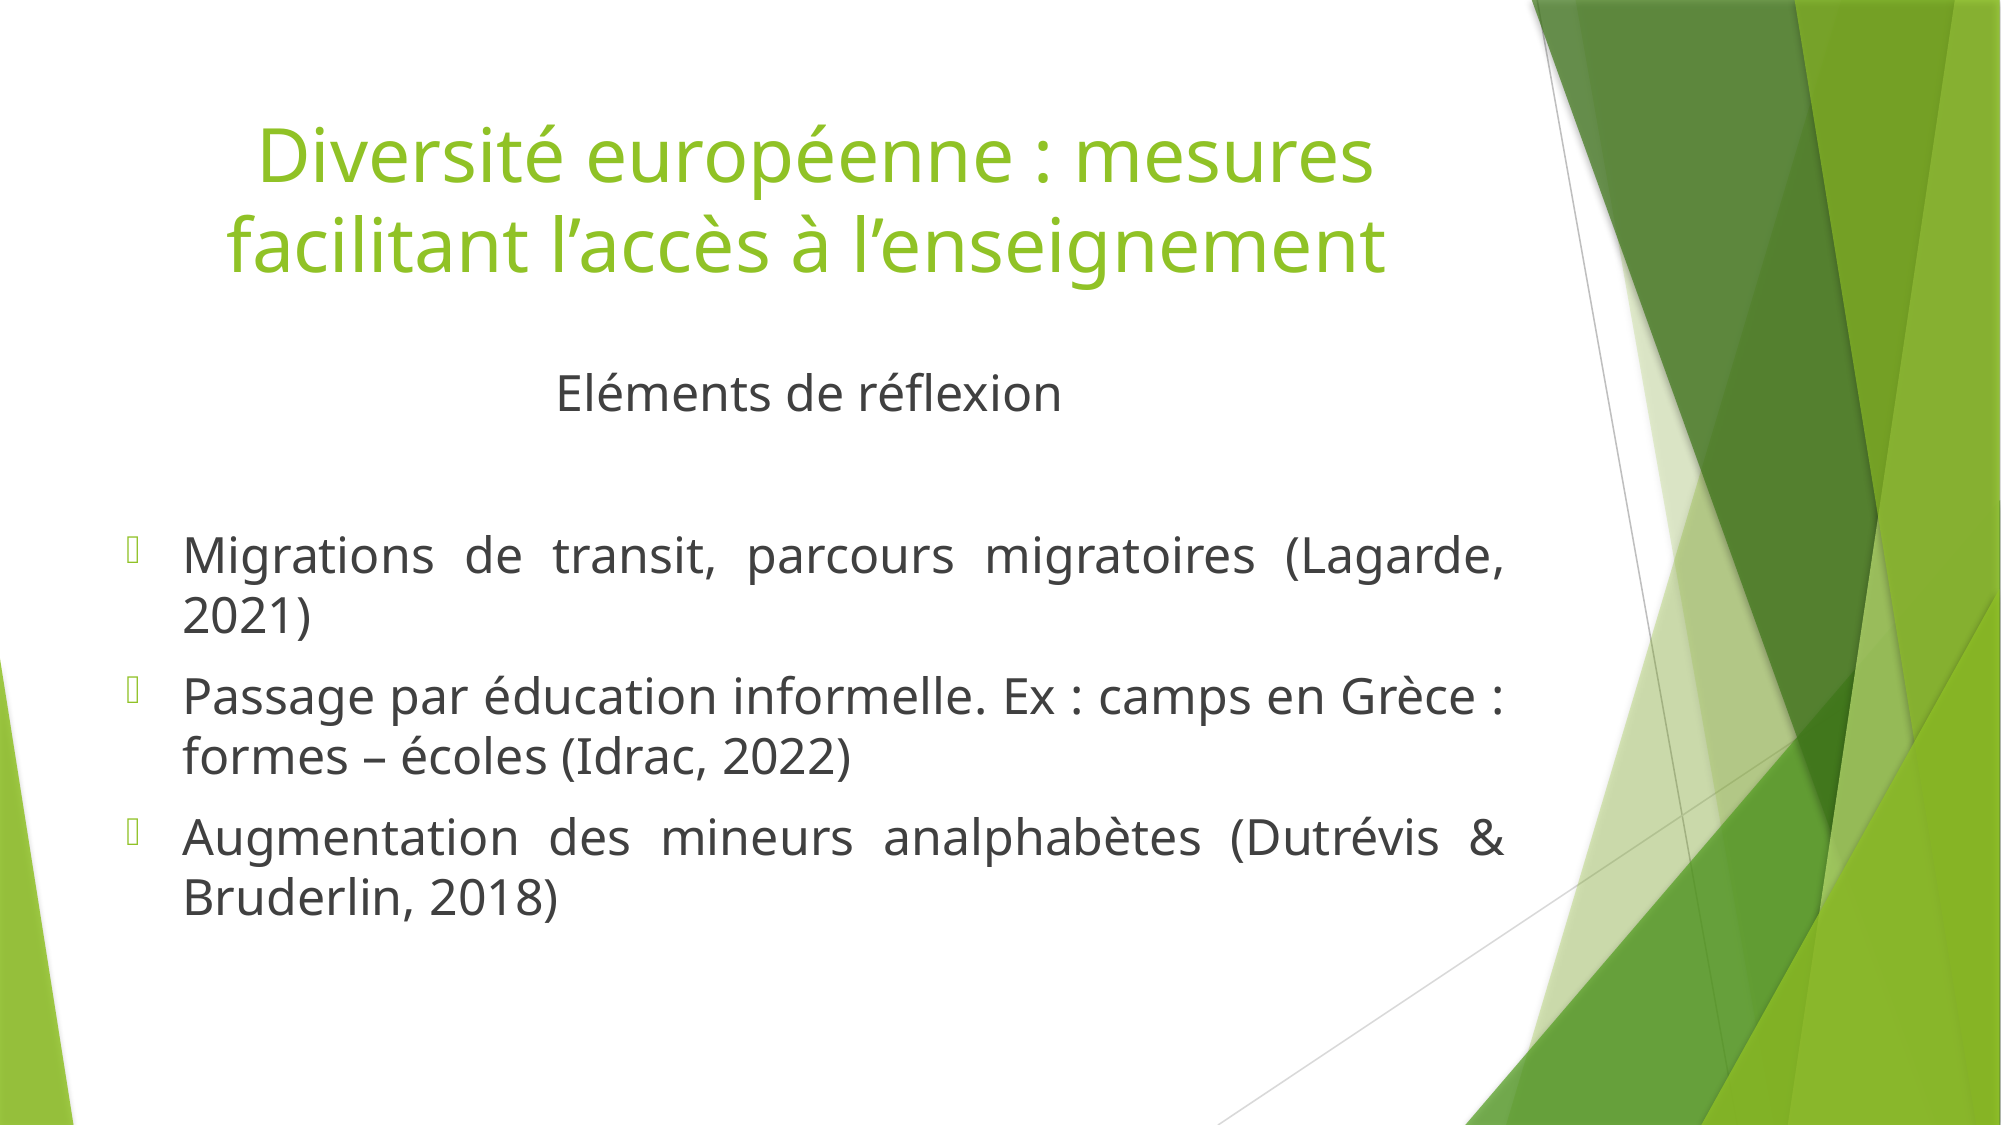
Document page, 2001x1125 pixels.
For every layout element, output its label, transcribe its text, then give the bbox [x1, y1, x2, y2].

list Eléments de réflexion Migrations de transit, parcours migratoires (Lagarde, 2021) Passage par éducation informelle. Ex : camps en Grèce : formes – écoles (Idrac, 2022) Augmentation des mineurs analphabètes (Dutrévis & Bruderlin, 2018) [111, 354, 1522, 992]
title Diversité européenne : mesures facilitant l’accès à l’enseignement [111, 99, 1522, 317]
